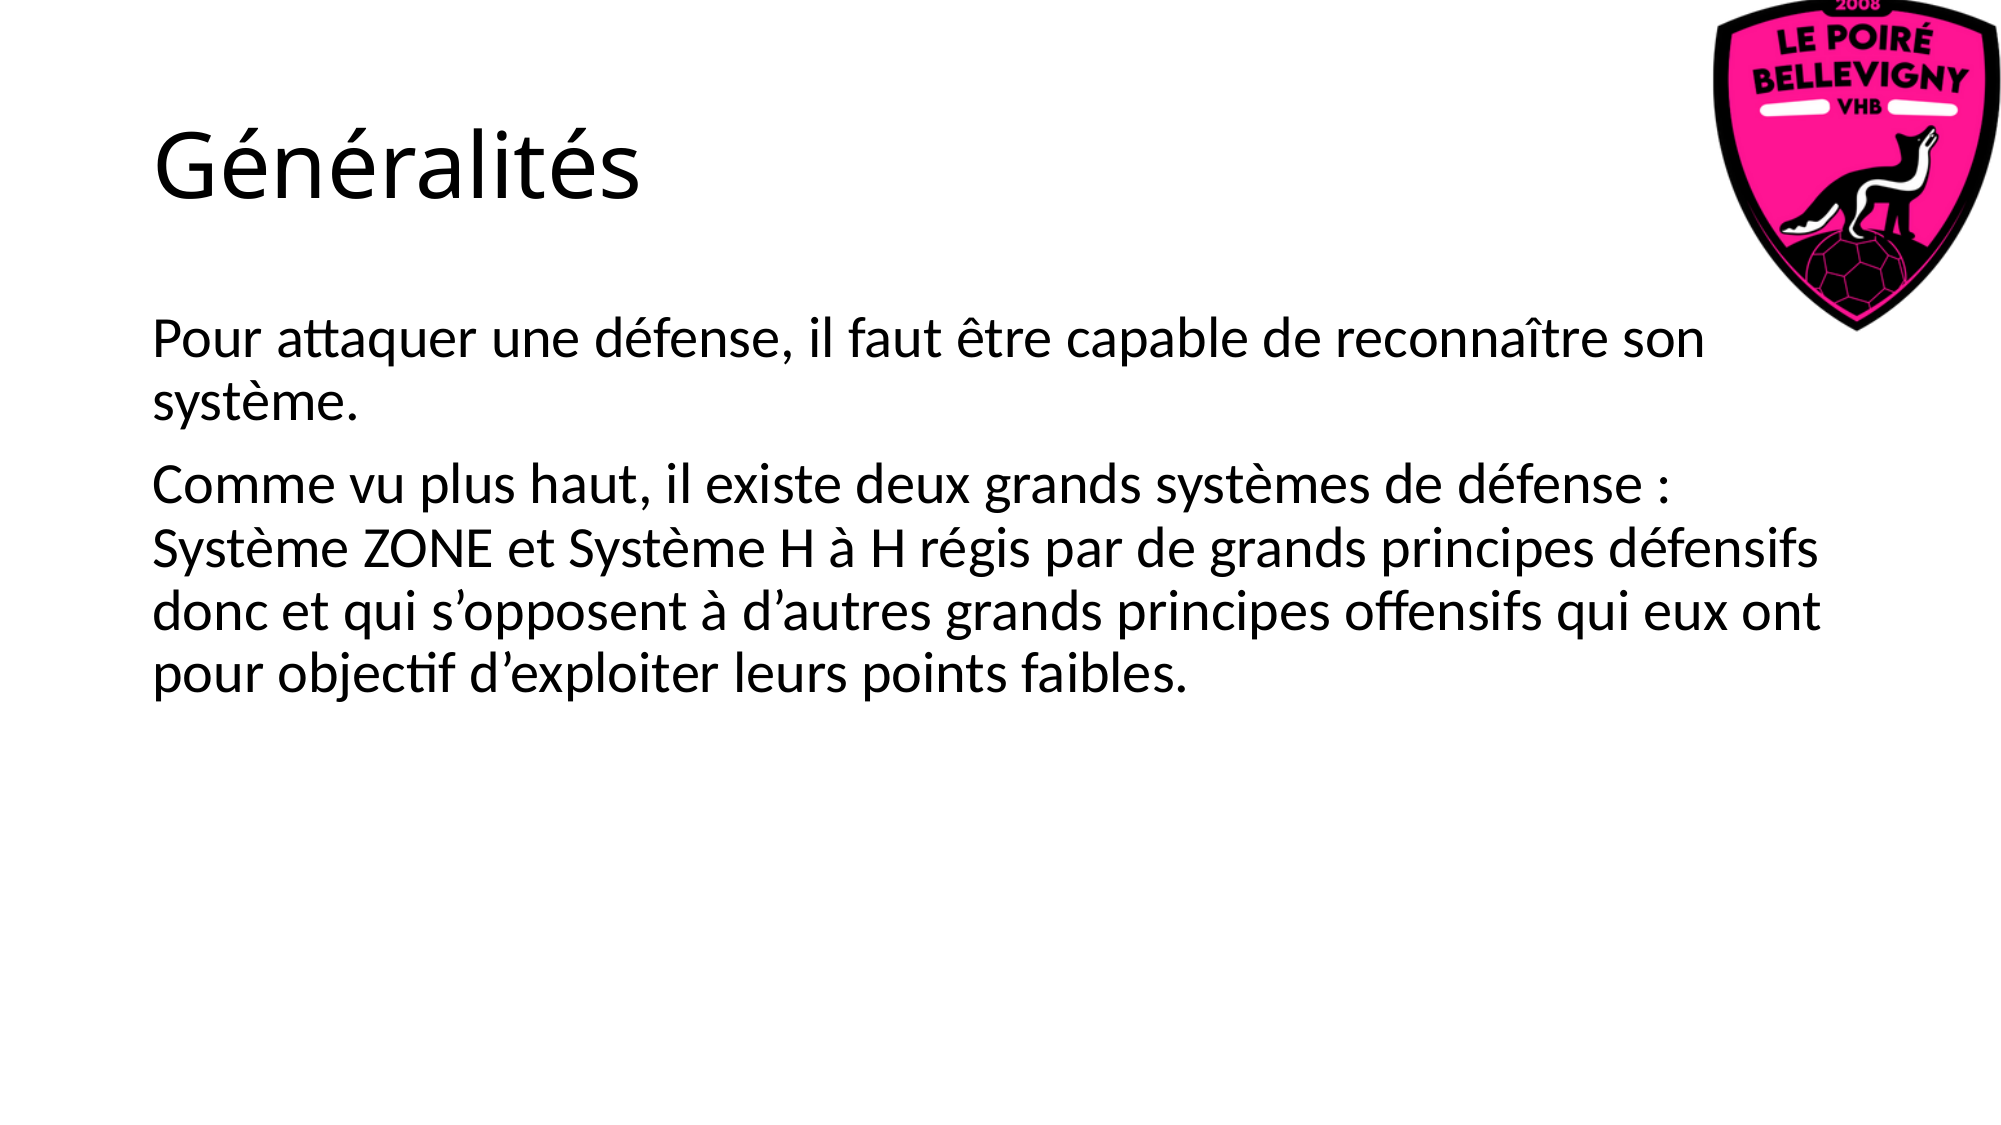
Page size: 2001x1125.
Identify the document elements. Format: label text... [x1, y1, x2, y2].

list Pour attaquer une défense, il faut être capable de reconnaître son système. Comme vu plus haut, il existe deux grands systèmes de défense : Système ZONE et Système H à H régis par de grands principes défensifs donc et qui s’opposent à d’autres grands principes offensifs qui eux ont pour objectif d’exploiter leurs points faibles. [137, 299, 1863, 1014]
picture [1686, 0, 2001, 351]
title Généralités [137, 59, 1686, 278]
